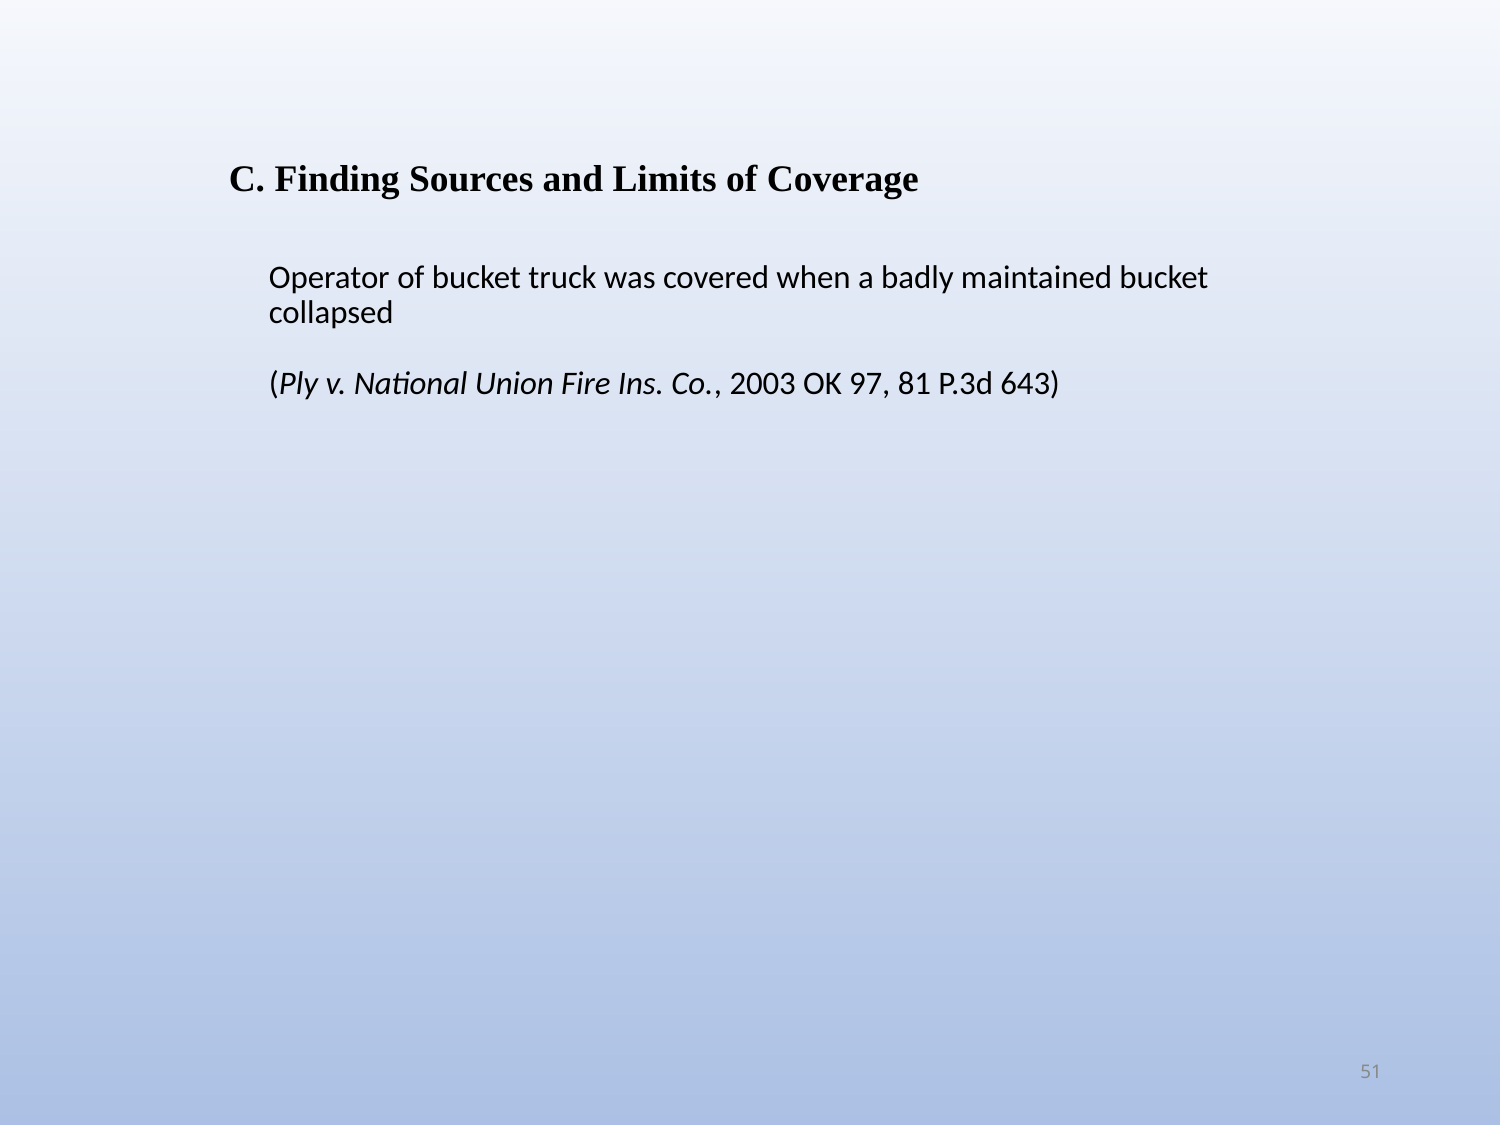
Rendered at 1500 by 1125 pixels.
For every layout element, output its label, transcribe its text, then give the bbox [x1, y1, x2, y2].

slide_number 51 [1059, 1042, 1397, 1103]
list Operator of bucket truck was covered when a badly maintained bucket collapsed (Ply v. National Union Fire Ins. Co., 2003 OK 97, 81 P.3d 643) [253, 252, 1251, 939]
text_box C. Finding Sources and Limits of Coverage [214, 146, 1233, 207]
